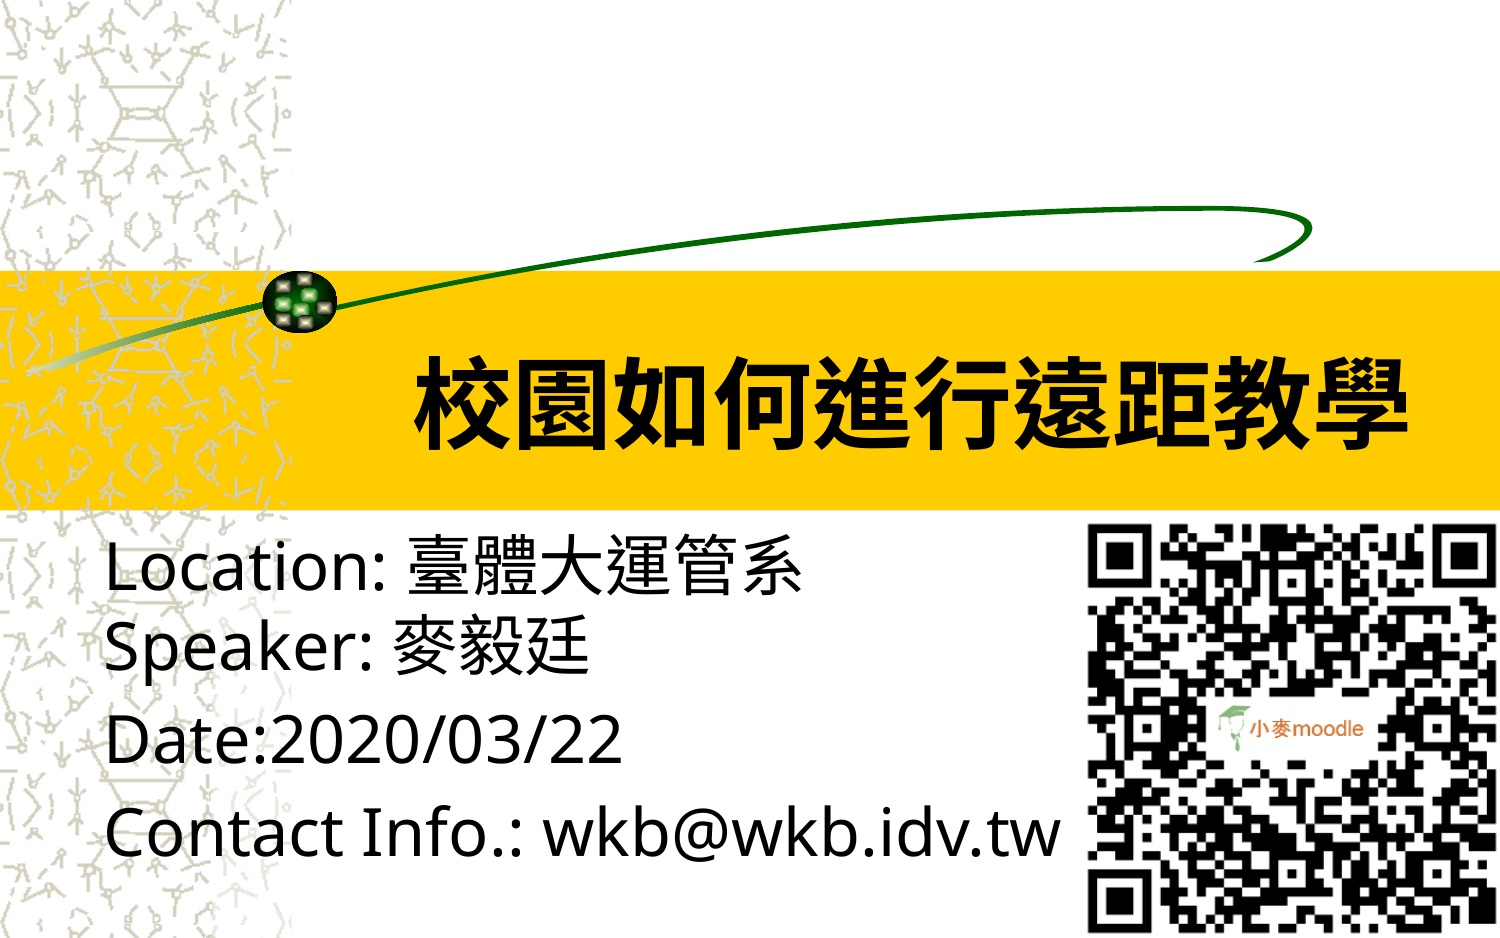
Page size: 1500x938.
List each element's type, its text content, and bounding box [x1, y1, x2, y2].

picture [0, 0, 292, 938]
subtitle Location:臺體大運管系 Speaker:麥毅廷 Date:2020/03/22 Contact Info.: wkb@wkb.idv.tw [88, 516, 1077, 894]
title 校園如何進行遠距教學 [324, 291, 1500, 511]
picture [1079, 515, 1500, 938]
